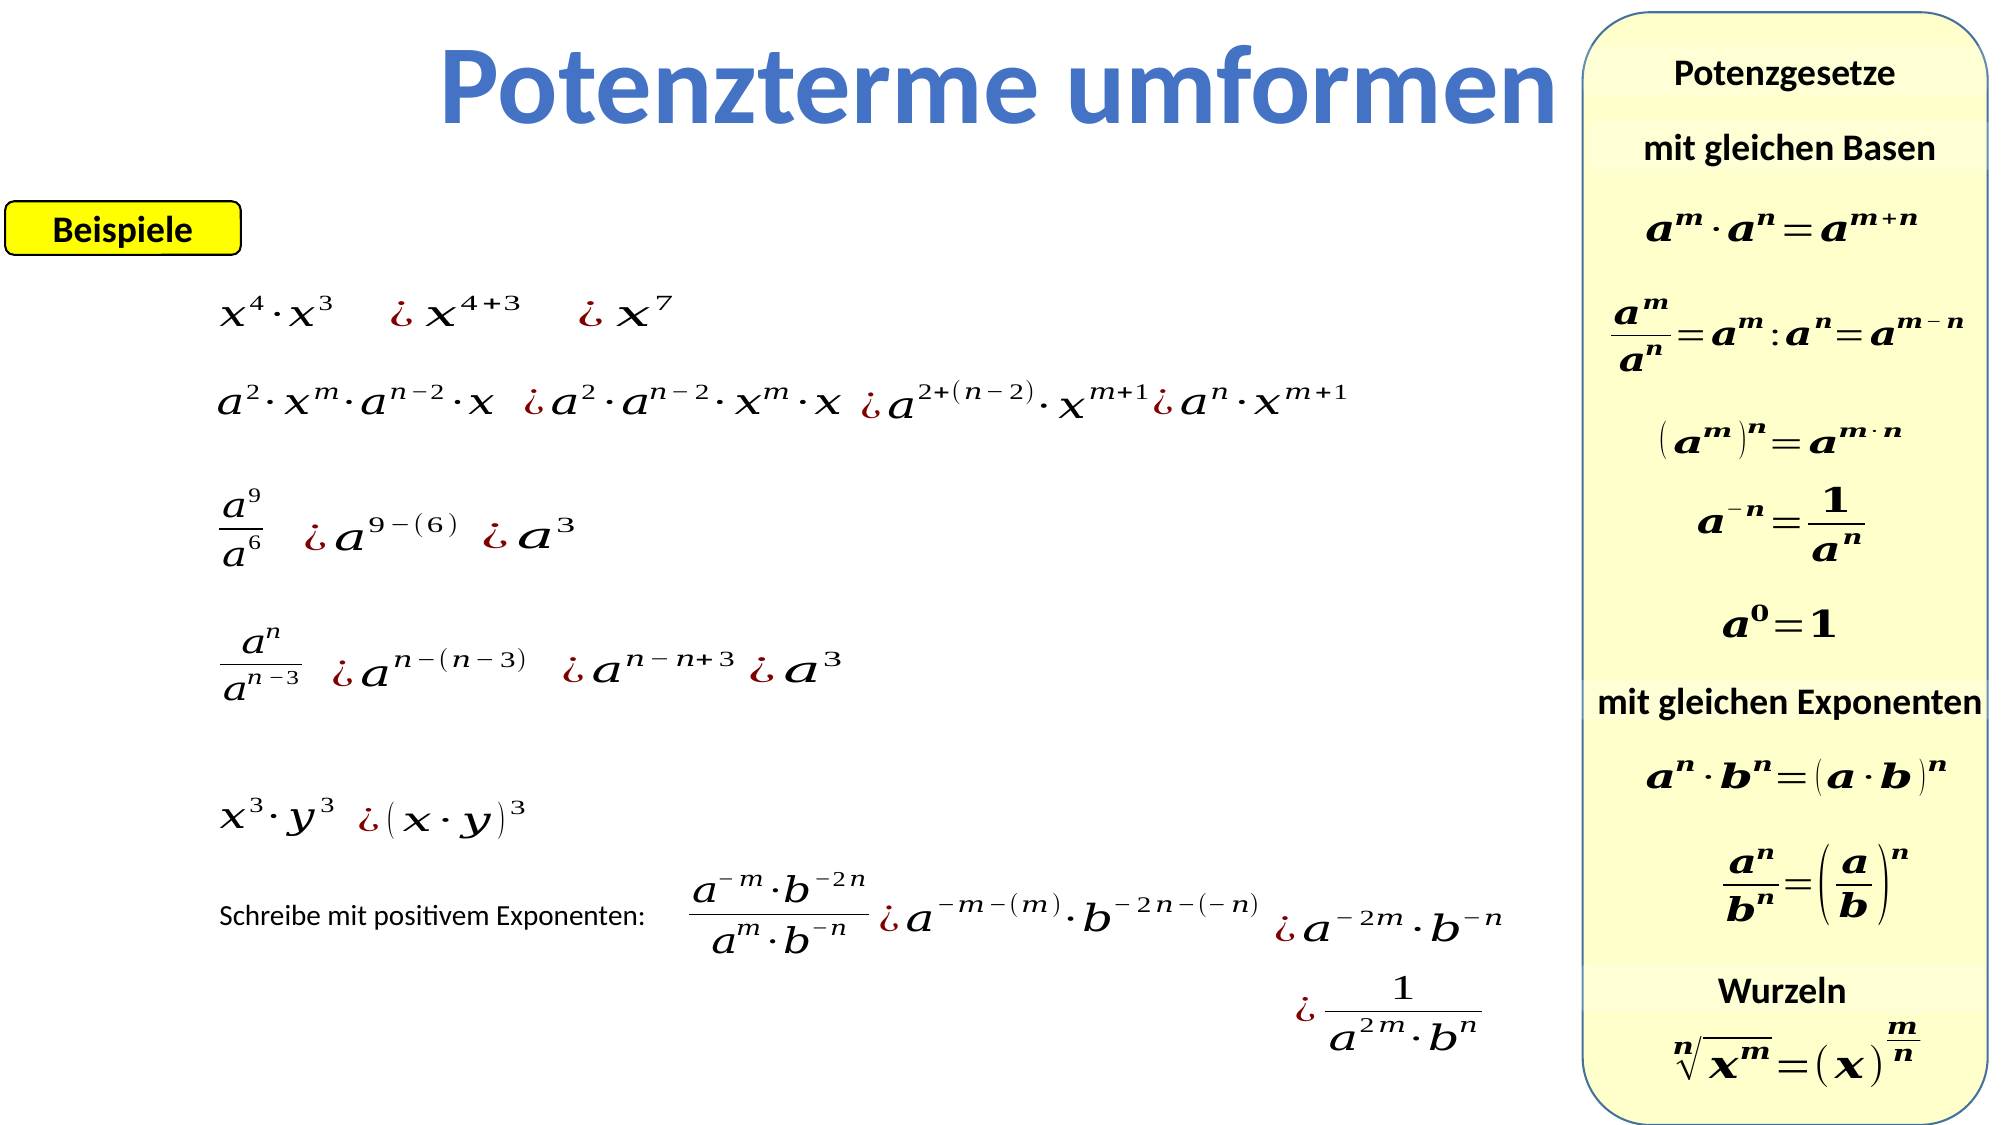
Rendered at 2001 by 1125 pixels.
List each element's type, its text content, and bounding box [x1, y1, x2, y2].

text_box Schreibe mit positivem Exponenten: [204, 888, 661, 939]
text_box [1575, 12, 2000, 1125]
text_box Potenzterme umformen [424, 3, 1576, 154]
text_box Beispiele [4, 200, 242, 256]
